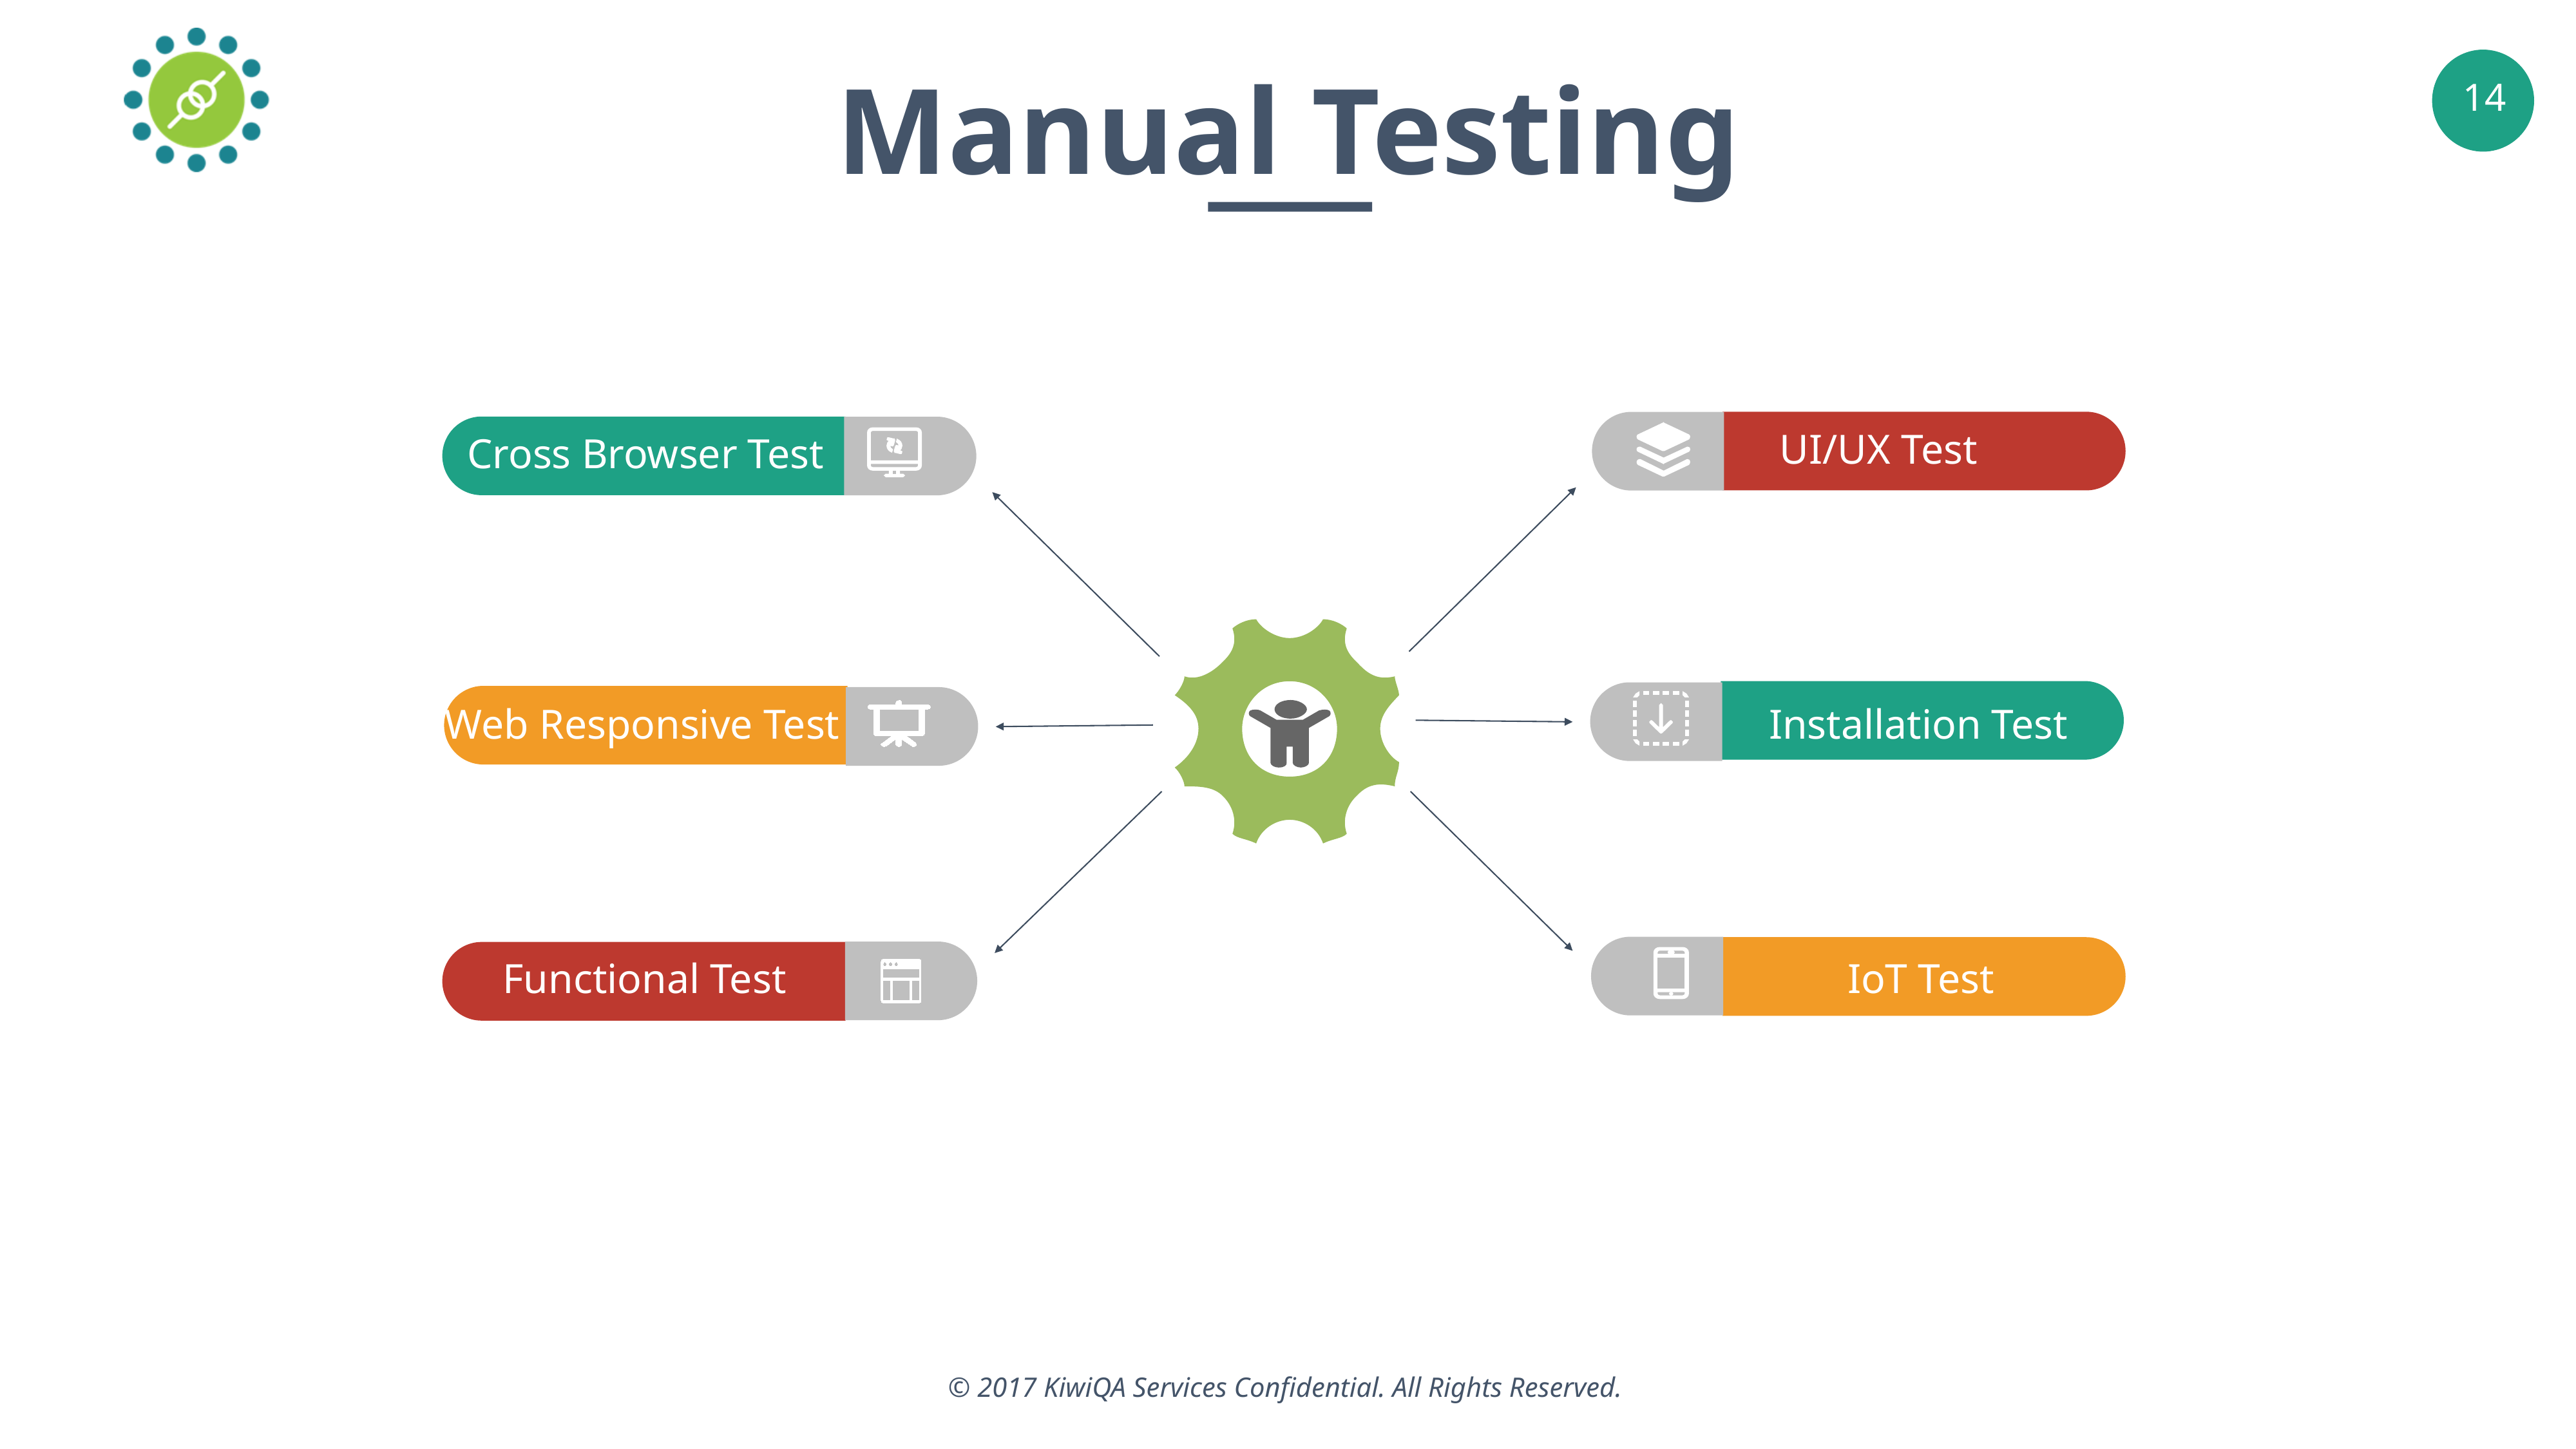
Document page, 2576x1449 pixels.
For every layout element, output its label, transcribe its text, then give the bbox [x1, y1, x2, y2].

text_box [180, 51, 2396, 212]
text_box [1654, 742, 1659, 745]
text_box [1634, 740, 1639, 745]
text_box [1673, 742, 1679, 745]
text_box [441, 941, 844, 1021]
text_box [1663, 742, 1669, 745]
text_box [1722, 936, 2126, 1017]
text_box [441, 442, 444, 469]
text_box [844, 940, 978, 1021]
text_box [1634, 711, 1637, 716]
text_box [995, 724, 1153, 727]
text_box Installation Test [1746, 687, 2092, 759]
text_box [1636, 422, 1690, 451]
text_box [1636, 446, 1690, 464]
text_box [1663, 692, 1669, 695]
text_box [1643, 692, 1649, 695]
text_box Functional Test [479, 941, 810, 1013]
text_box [995, 791, 1162, 953]
text_box [1590, 936, 1724, 1016]
text_box [1725, 411, 2126, 491]
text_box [1410, 791, 1573, 951]
text_box [845, 686, 979, 767]
text_box [1654, 947, 1688, 999]
text_box [461, 759, 845, 766]
text_box [1683, 692, 1688, 697]
text_box [868, 700, 931, 747]
text_box UI/UX Test [1756, 412, 2001, 484]
text_box [1673, 692, 1679, 695]
text_box [1634, 701, 1637, 706]
text_box [1636, 459, 1690, 477]
text_box [1650, 704, 1672, 733]
text_box Web Responsive Test [421, 687, 864, 759]
text_box [1634, 730, 1637, 735]
text_box [1174, 619, 1399, 844]
picture [123, 28, 280, 173]
text_box [1274, 699, 1307, 719]
text_box [458, 488, 843, 496]
text_box [881, 959, 921, 1003]
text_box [1409, 487, 1576, 652]
text_box [1683, 740, 1688, 745]
text_box [843, 415, 977, 497]
text_box IoT Test [1824, 942, 2018, 1014]
text_box [1589, 681, 1723, 762]
text_box [1248, 709, 1331, 768]
text_box [1634, 692, 1639, 697]
text_box [1654, 692, 1659, 695]
text_box [868, 428, 922, 477]
text_box Cross Browser Test [444, 416, 848, 488]
text_box [1591, 411, 1725, 491]
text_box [992, 492, 1159, 657]
text_box [1634, 721, 1637, 726]
text_box [1643, 742, 1649, 745]
text_box [1720, 680, 2125, 761]
